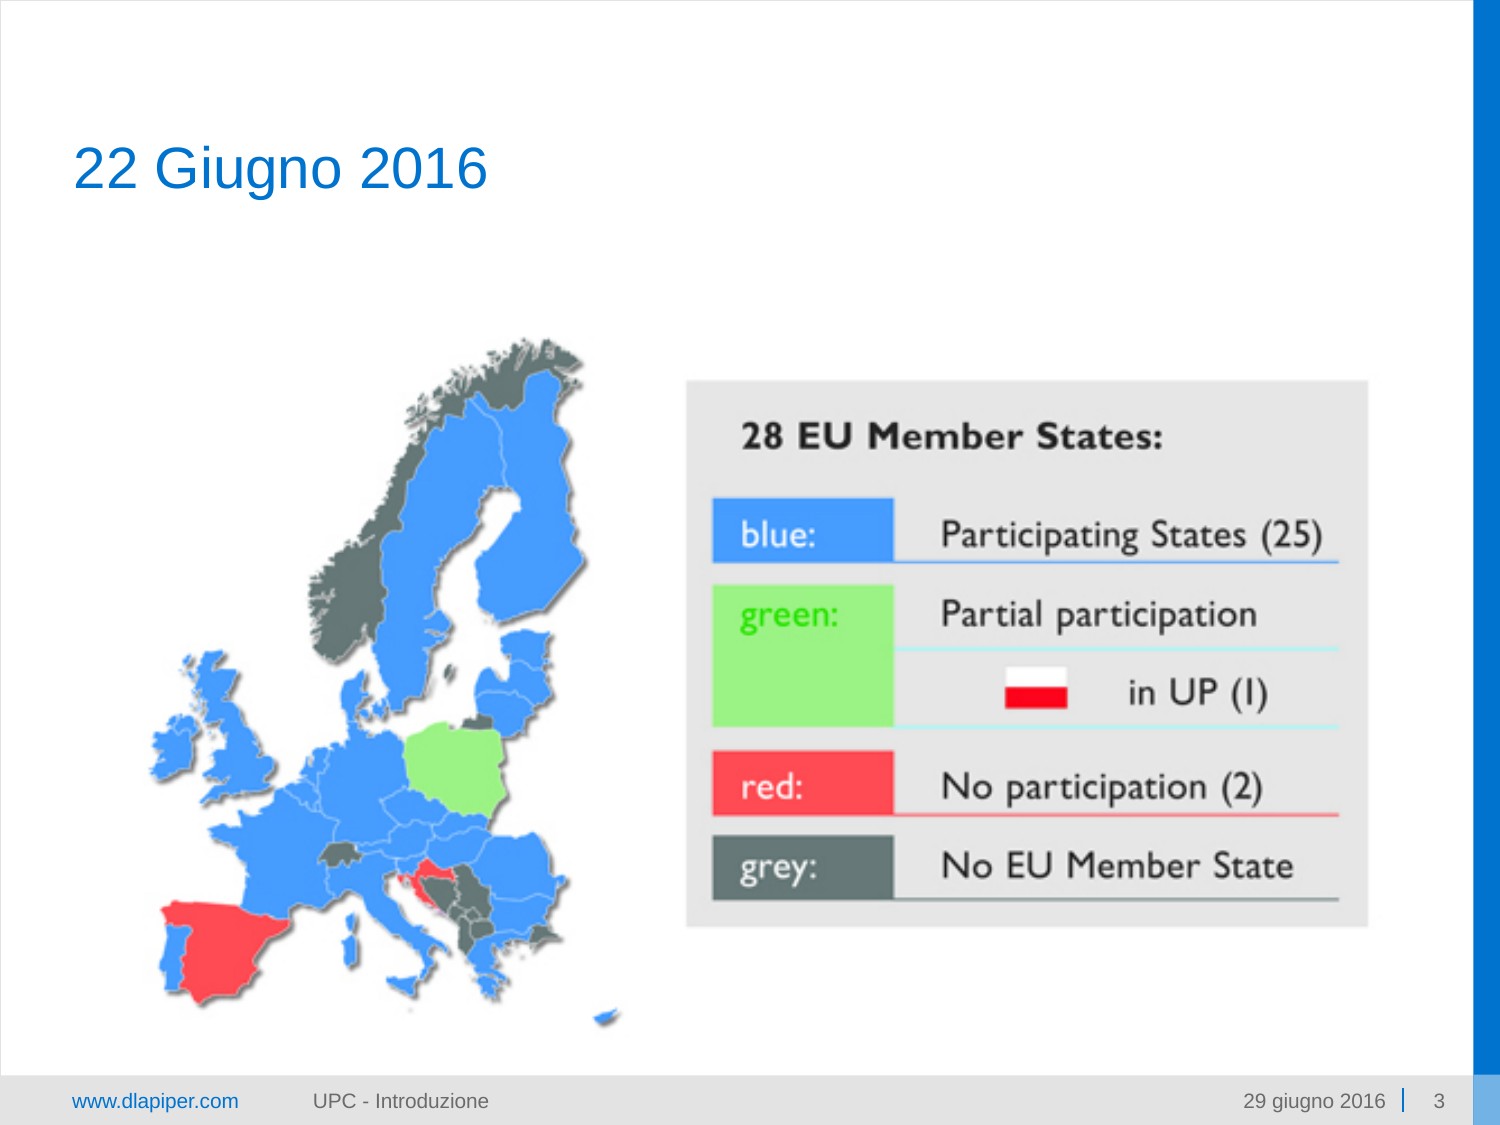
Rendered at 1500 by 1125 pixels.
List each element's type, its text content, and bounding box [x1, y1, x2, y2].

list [73, 301, 1419, 1064]
title 22 Giugno 2016 [73, 47, 1427, 296]
